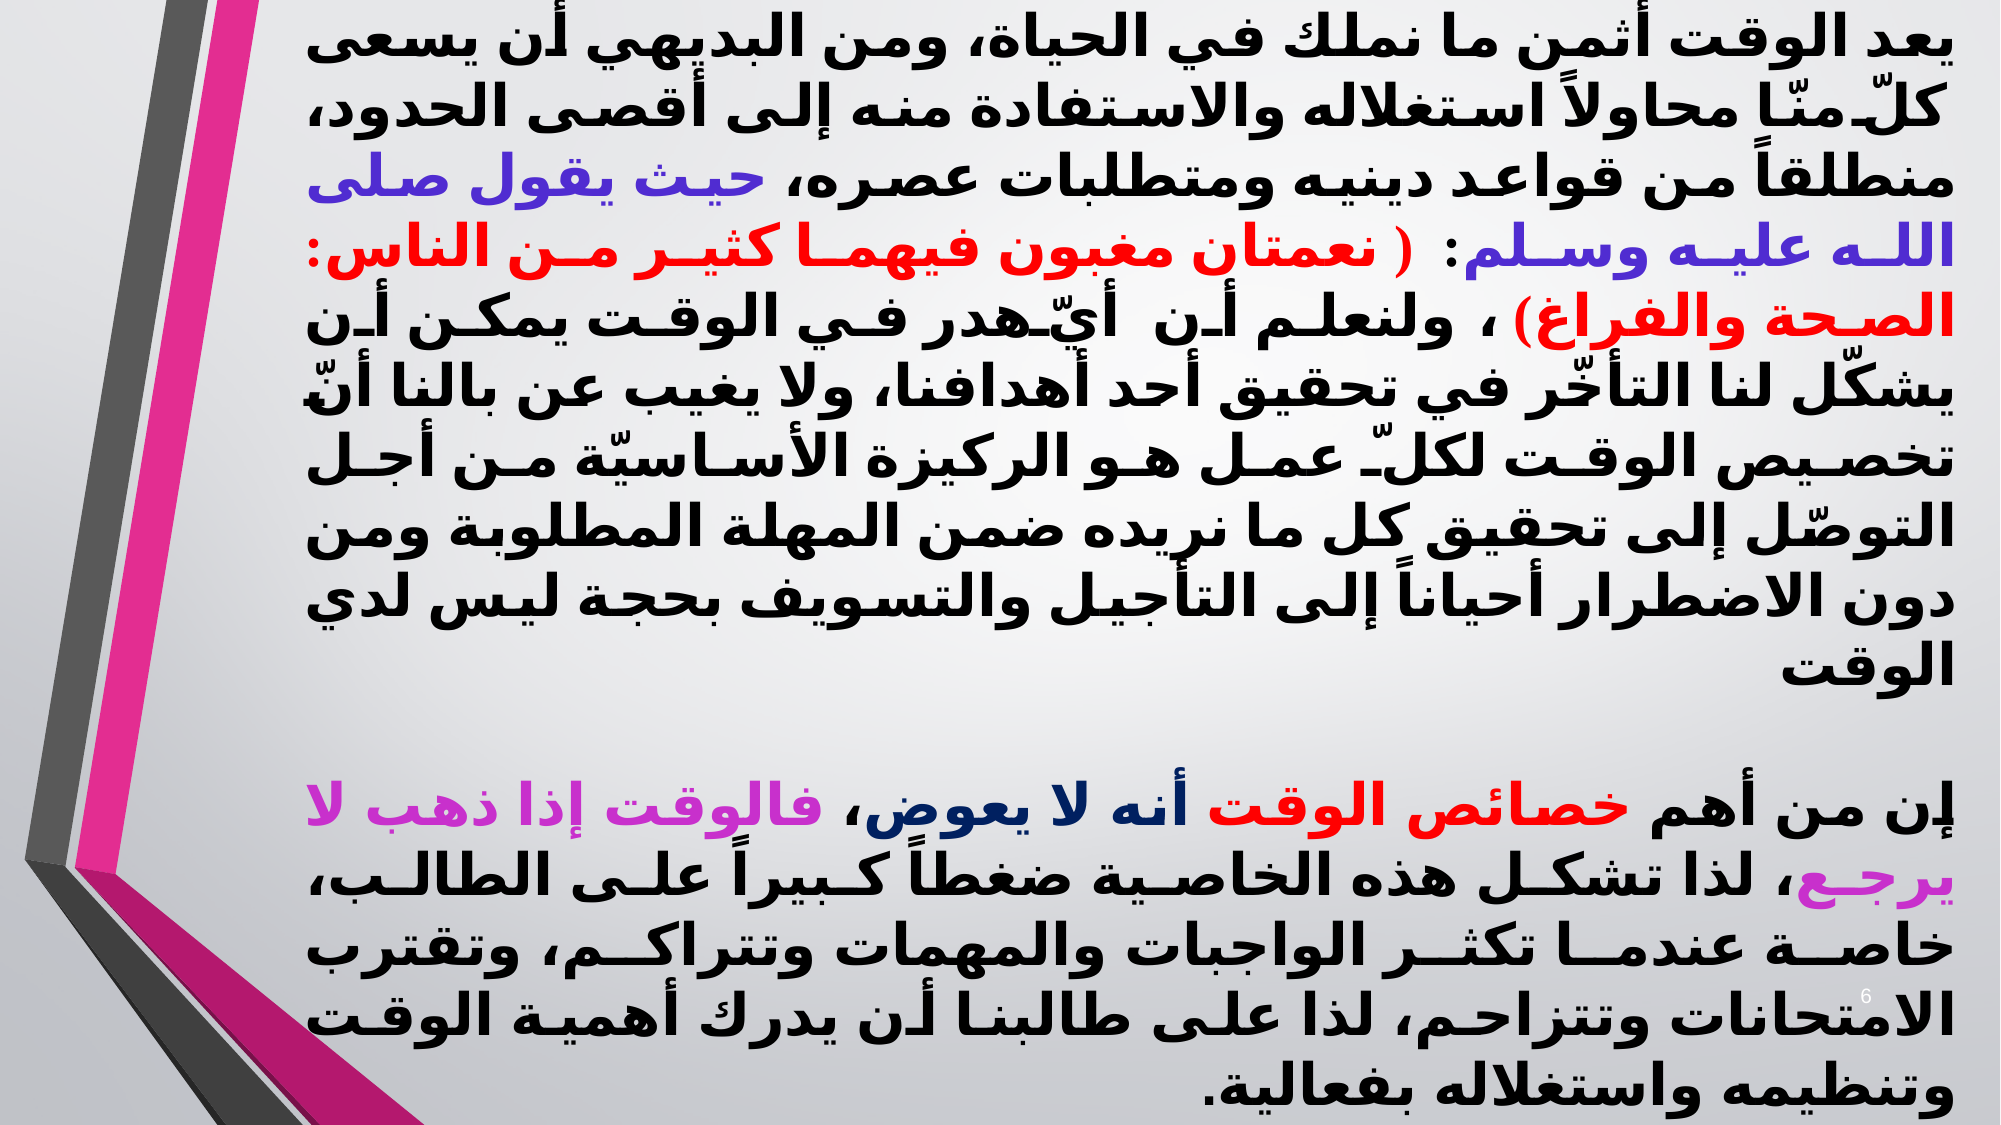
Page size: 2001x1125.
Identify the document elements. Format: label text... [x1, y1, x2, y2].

text_box مقدمه: يعد الوقت أثمن ما نملك في الحياة، ومن البديهي أن يسعى كلّ منّا محاولاً استغلاله والاستفادة منه إلى أقصى الحدود، منطلقاً من قواعد دينيه ومتطلبات عصره، حيث يقول صلى الله عليه وسلم: ( نعمتان مغبون فيهما كثير من الناس: الصحة والفراغ) ، ولنعلم أن أيّ هدر في الوقت يمكن أن يشكّل لنا التأخّر في تحقيق أحد أهدافنا، ولا يغيب عن بالنا أنّ تخصيص الوقت لكلّ عمل هو الركيزة الأساسيّة من أجل التوصّل إلى تحقيق كل ما نريده ضمن المهلة المطلوبة ومن دون الاضطرار أحياناً إلى التأجيل والتسويف بحجة ليس لدي الوقت إن من أهم خصائص الوقت أنه لا يعوض، فالوقت إذا ذهب لا يرجع، لذا تشكل هذه الخاصية ضغطاً كبيراً على الطالب، خاصة عندما تكثر الواجبات والمهمات وتتراكم، وتقترب الامتحانات وتتزاحم، لذا على طالبنا أن يدرك أهمية الوقت وتنظيمه واستغلاله بفعالية. [290, 0, 1973, 1125]
